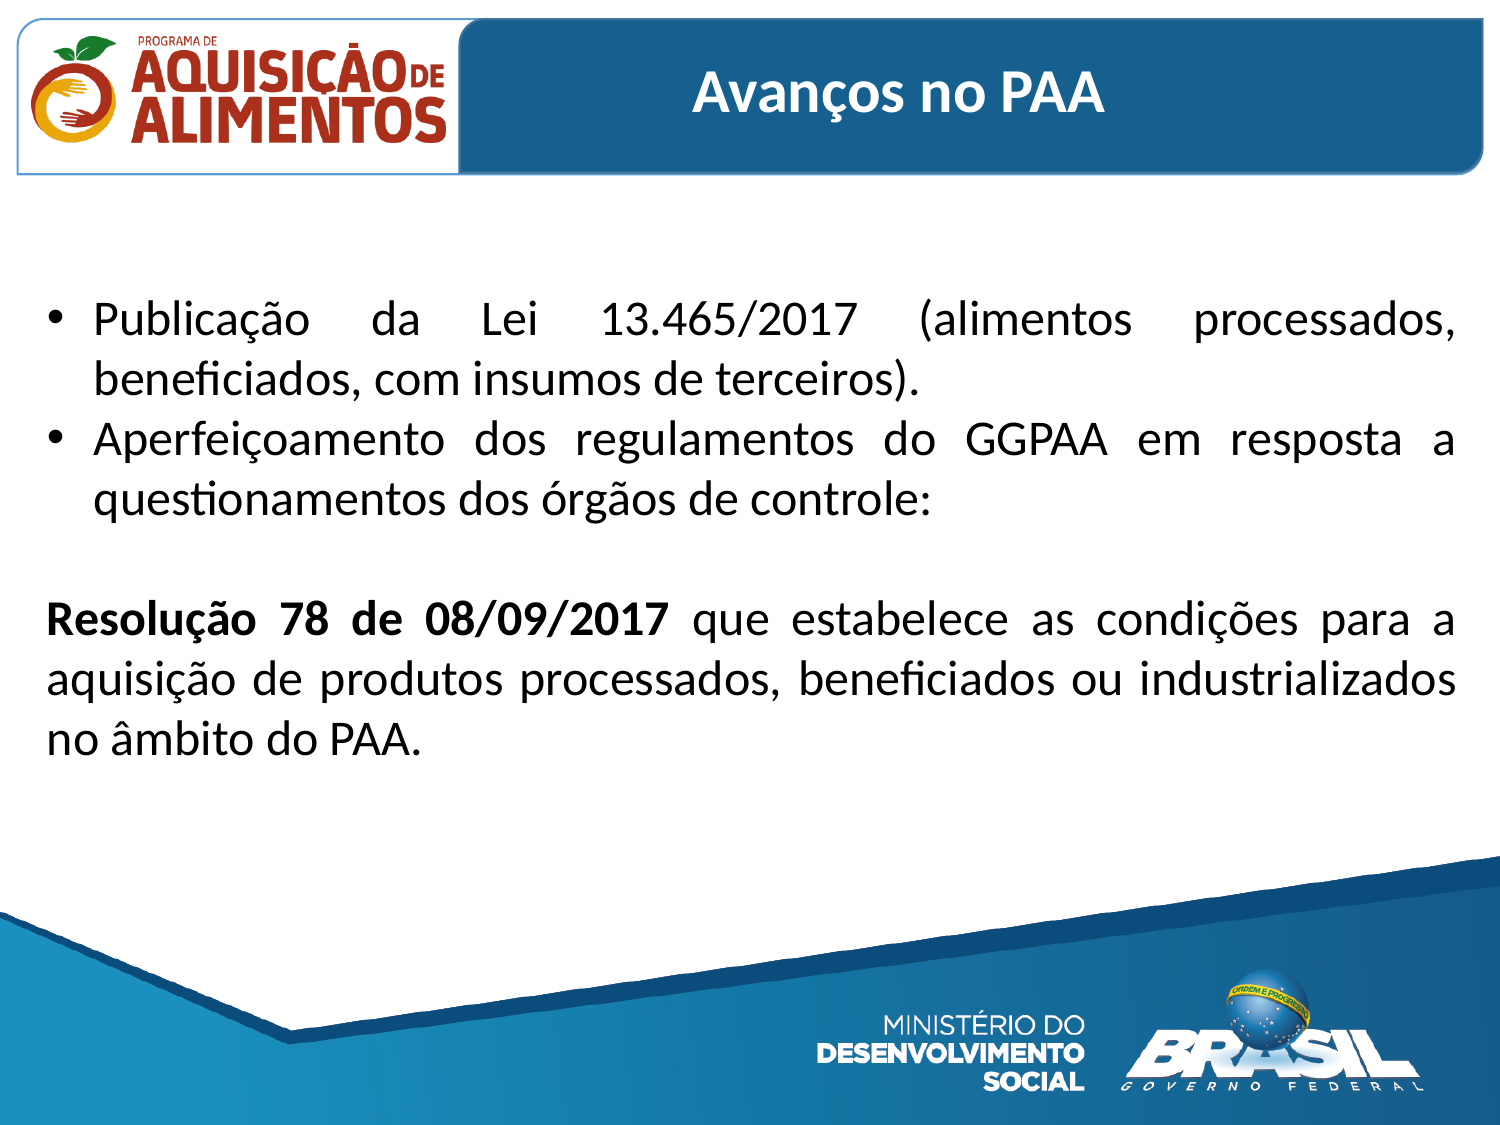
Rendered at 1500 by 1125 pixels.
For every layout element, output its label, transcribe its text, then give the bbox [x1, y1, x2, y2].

picture [0, 0, 1500, 1125]
text_box Publicação da Lei 13.465/2017 (alimentos processados, beneficiados, com insumos de terceiros). Aperfeiçoamento dos regulamentos do GGPAA em resposta a questionamentos dos órgãos de controle: Resolução 78 de 08/09/2017 que estabelece as condições para a aquisição de produtos processados, beneficiados ou industrializados no âmbito do PAA. [32, 278, 1473, 834]
text_box Avanços no PAA [527, 42, 1447, 133]
